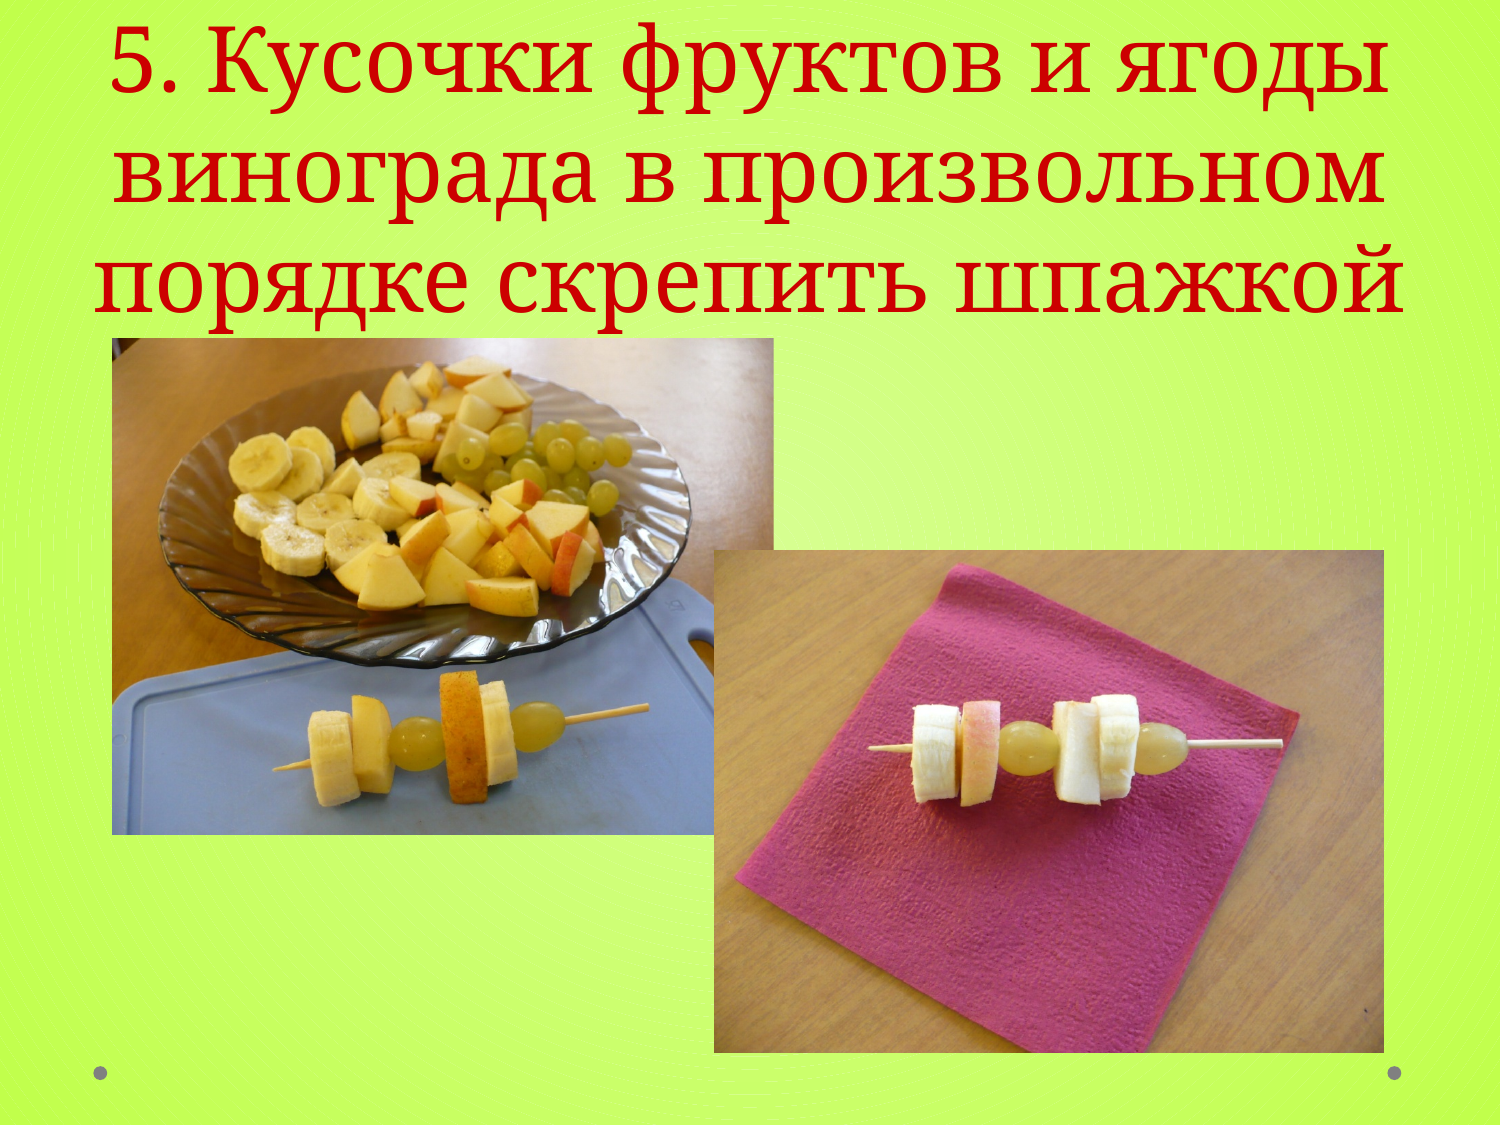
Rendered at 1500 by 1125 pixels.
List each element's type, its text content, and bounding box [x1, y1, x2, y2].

picture [714, 550, 1384, 1053]
title 5. Кусочки фруктов и ягоды винограда в произвольном порядке скрепить шпажкой [75, 0, 1425, 339]
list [111, 337, 774, 835]
